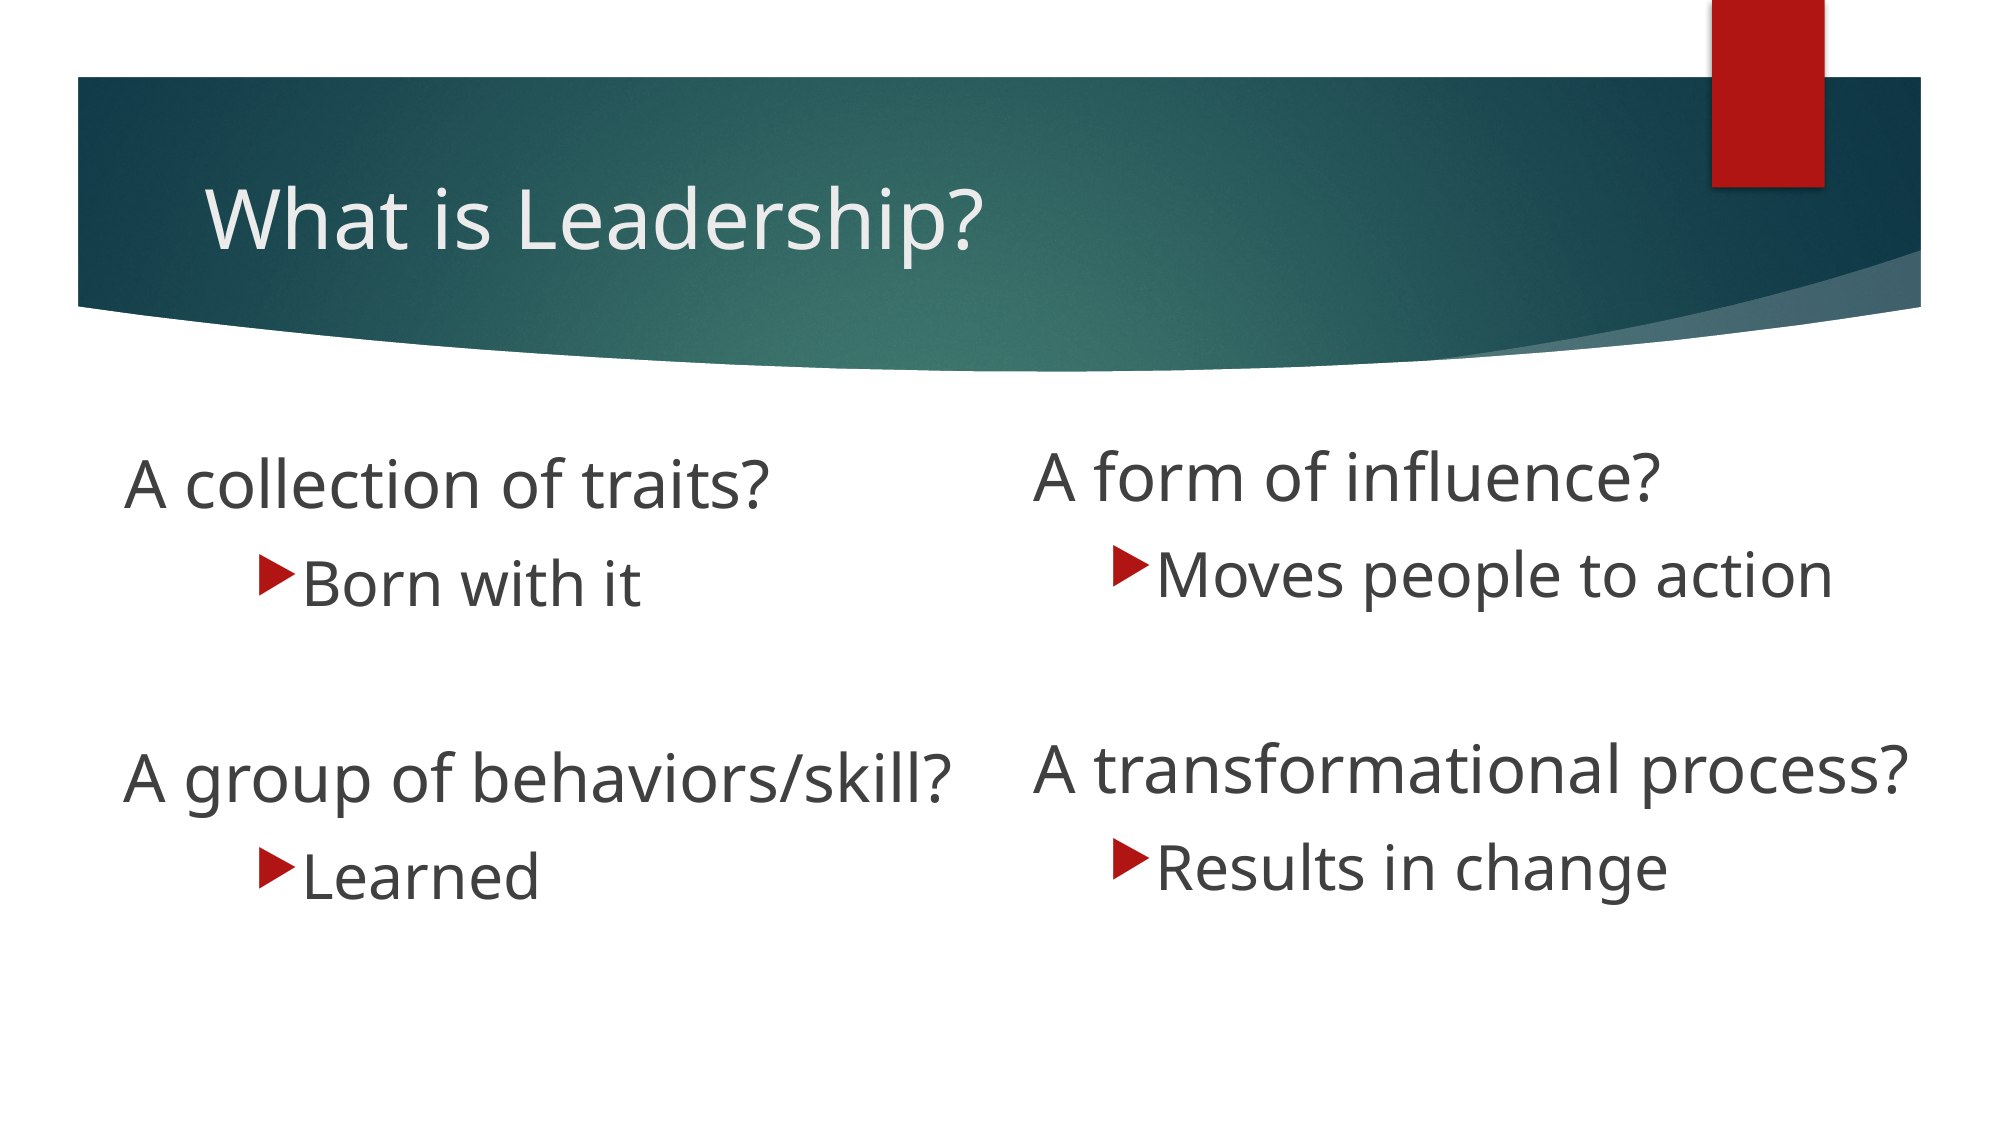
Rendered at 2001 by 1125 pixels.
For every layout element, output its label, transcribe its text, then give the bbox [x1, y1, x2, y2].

title What is Leadership? [189, 158, 1638, 275]
list A form of influence? Moves people to action A transformational process? Results in change [1018, 427, 1960, 988]
list A collection of traits? Born with it A group of behaviors/skill? Learned [89, 426, 1019, 987]
